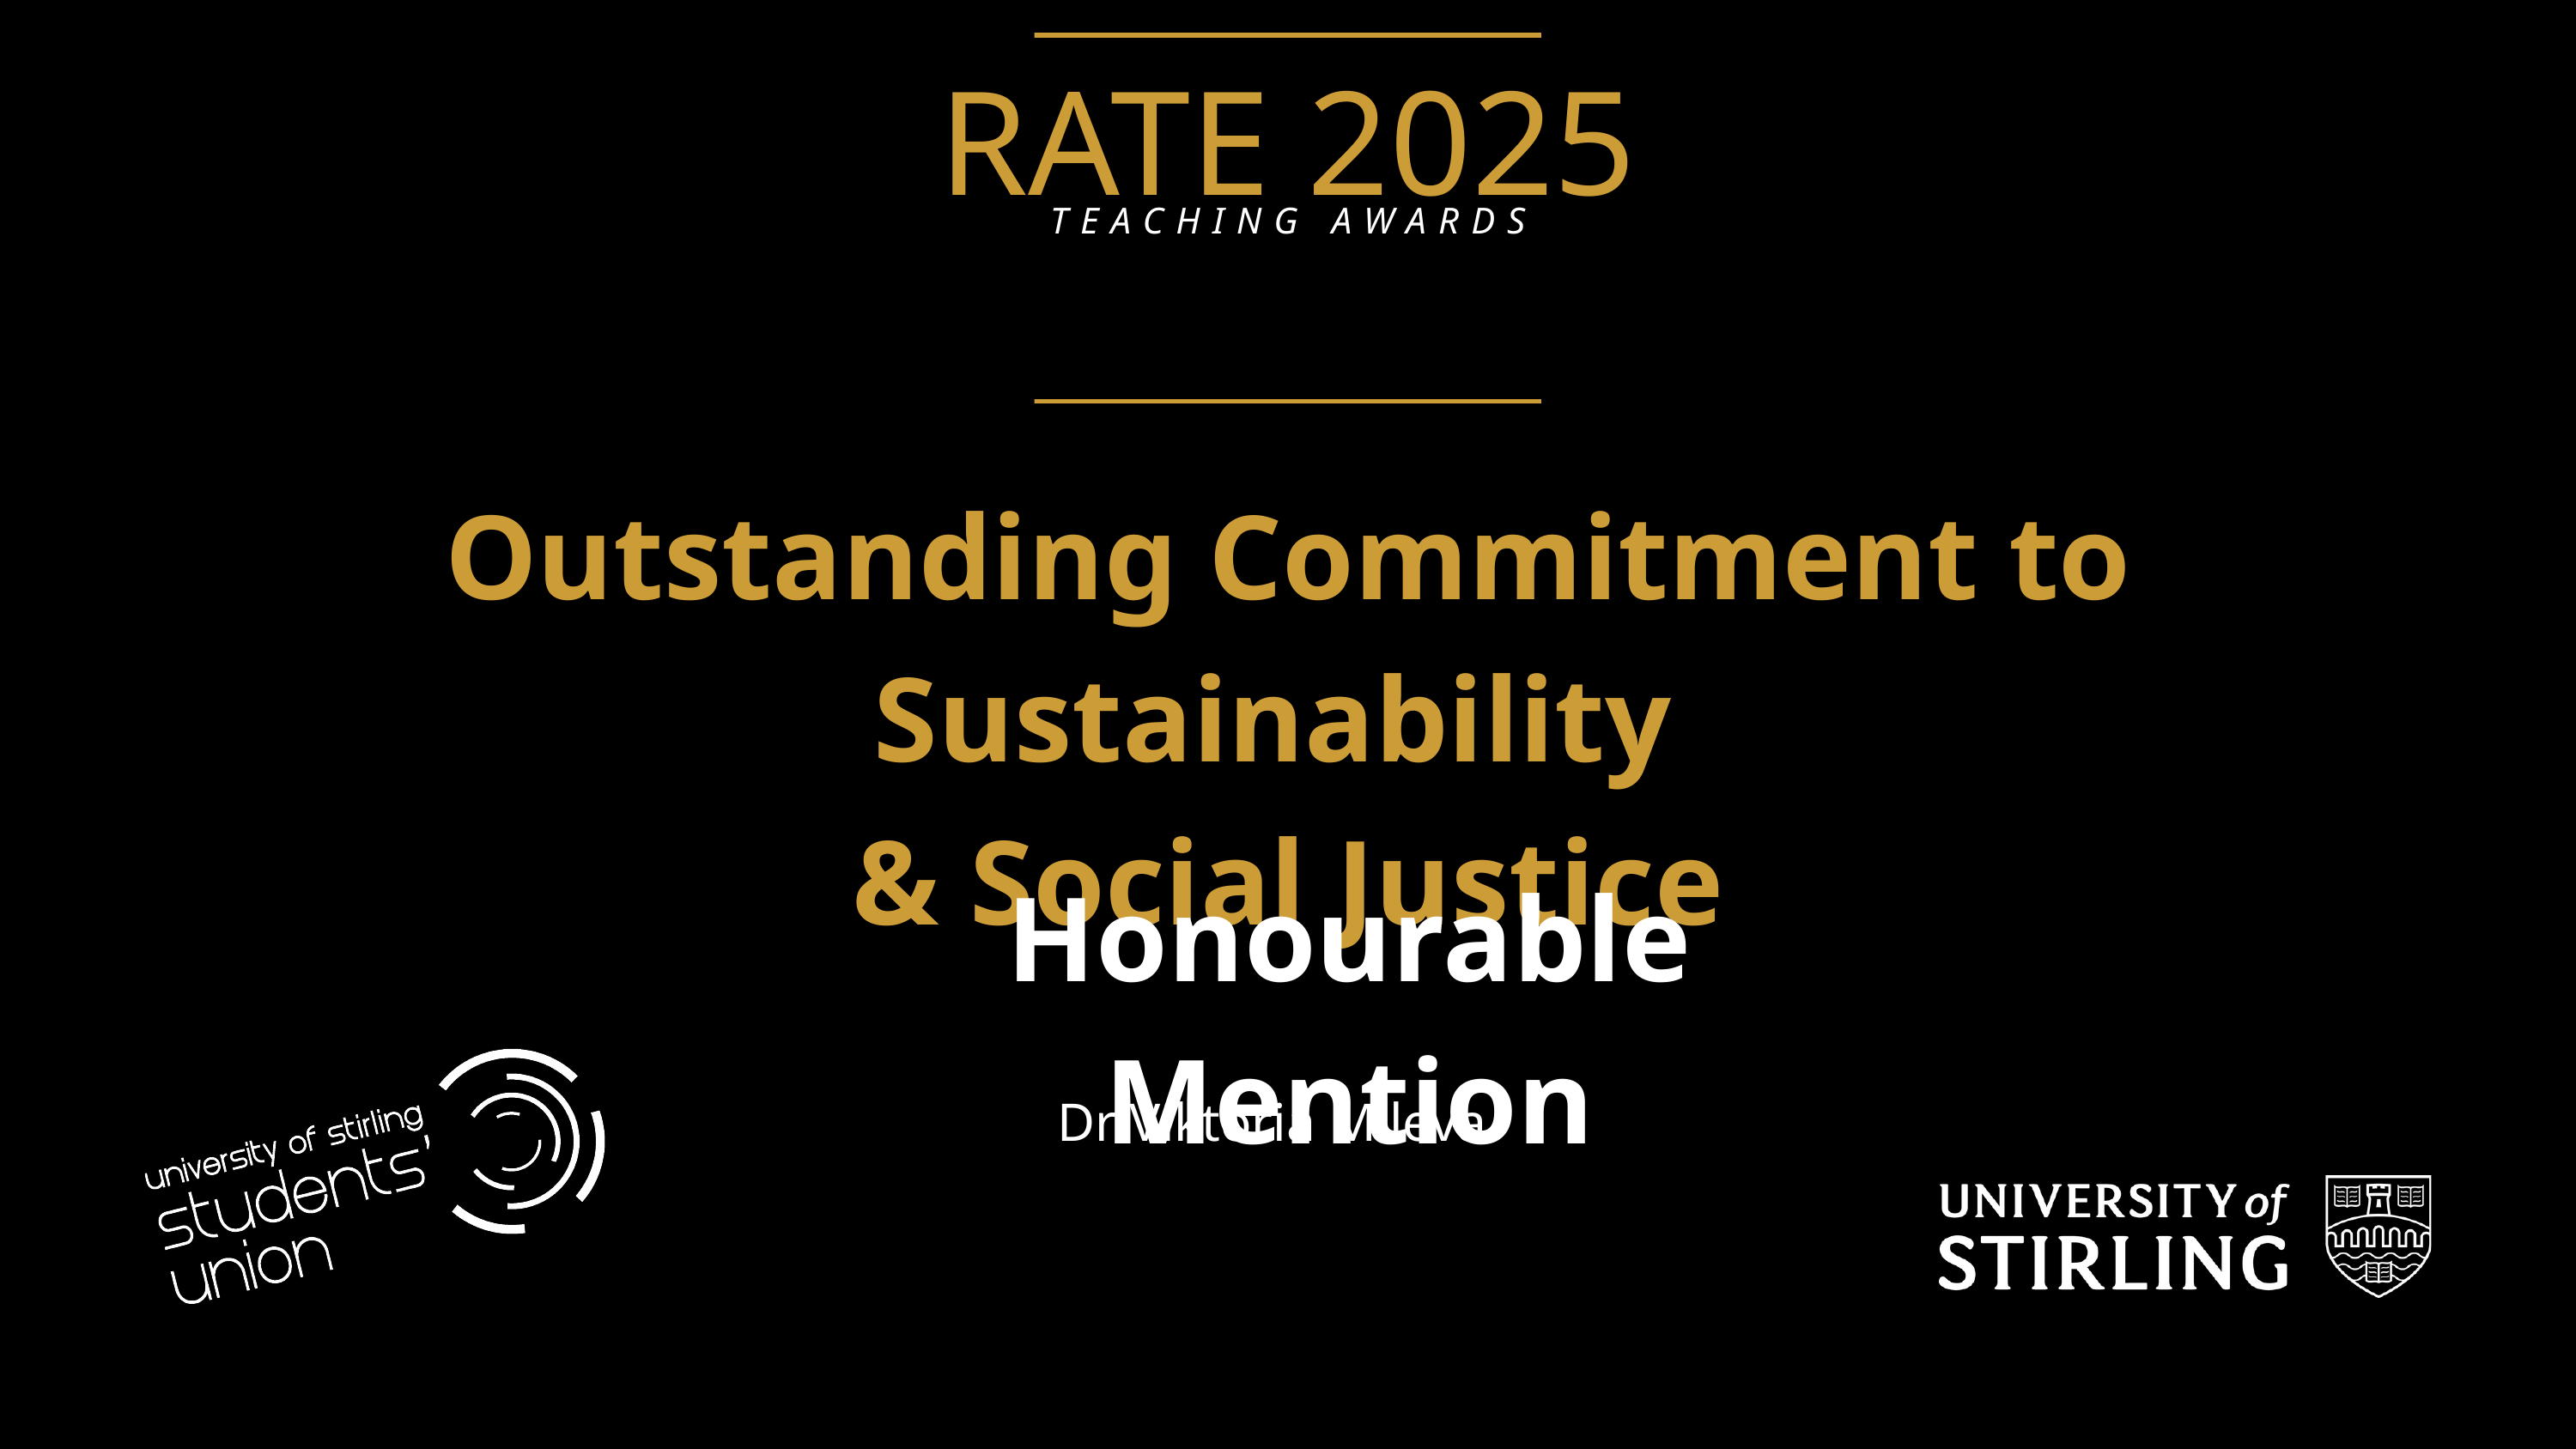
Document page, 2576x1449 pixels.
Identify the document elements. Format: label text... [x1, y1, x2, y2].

text_box Honourable Mention [759, 841, 1939, 1167]
text_box Outstanding Commitment to Sustainability & Social Justice [93, 459, 2483, 949]
text_box [1034, 33, 1541, 38]
text_box TEACHING AWARDS [938, 191, 1638, 242]
text_box RATE 2025 [938, 50, 1638, 191]
text_box Dr Viktoria Mileva [806, 1078, 1738, 1369]
text_box [144, 1047, 606, 1304]
text_box [1939, 1175, 2432, 1298]
text_box [1034, 399, 1541, 403]
